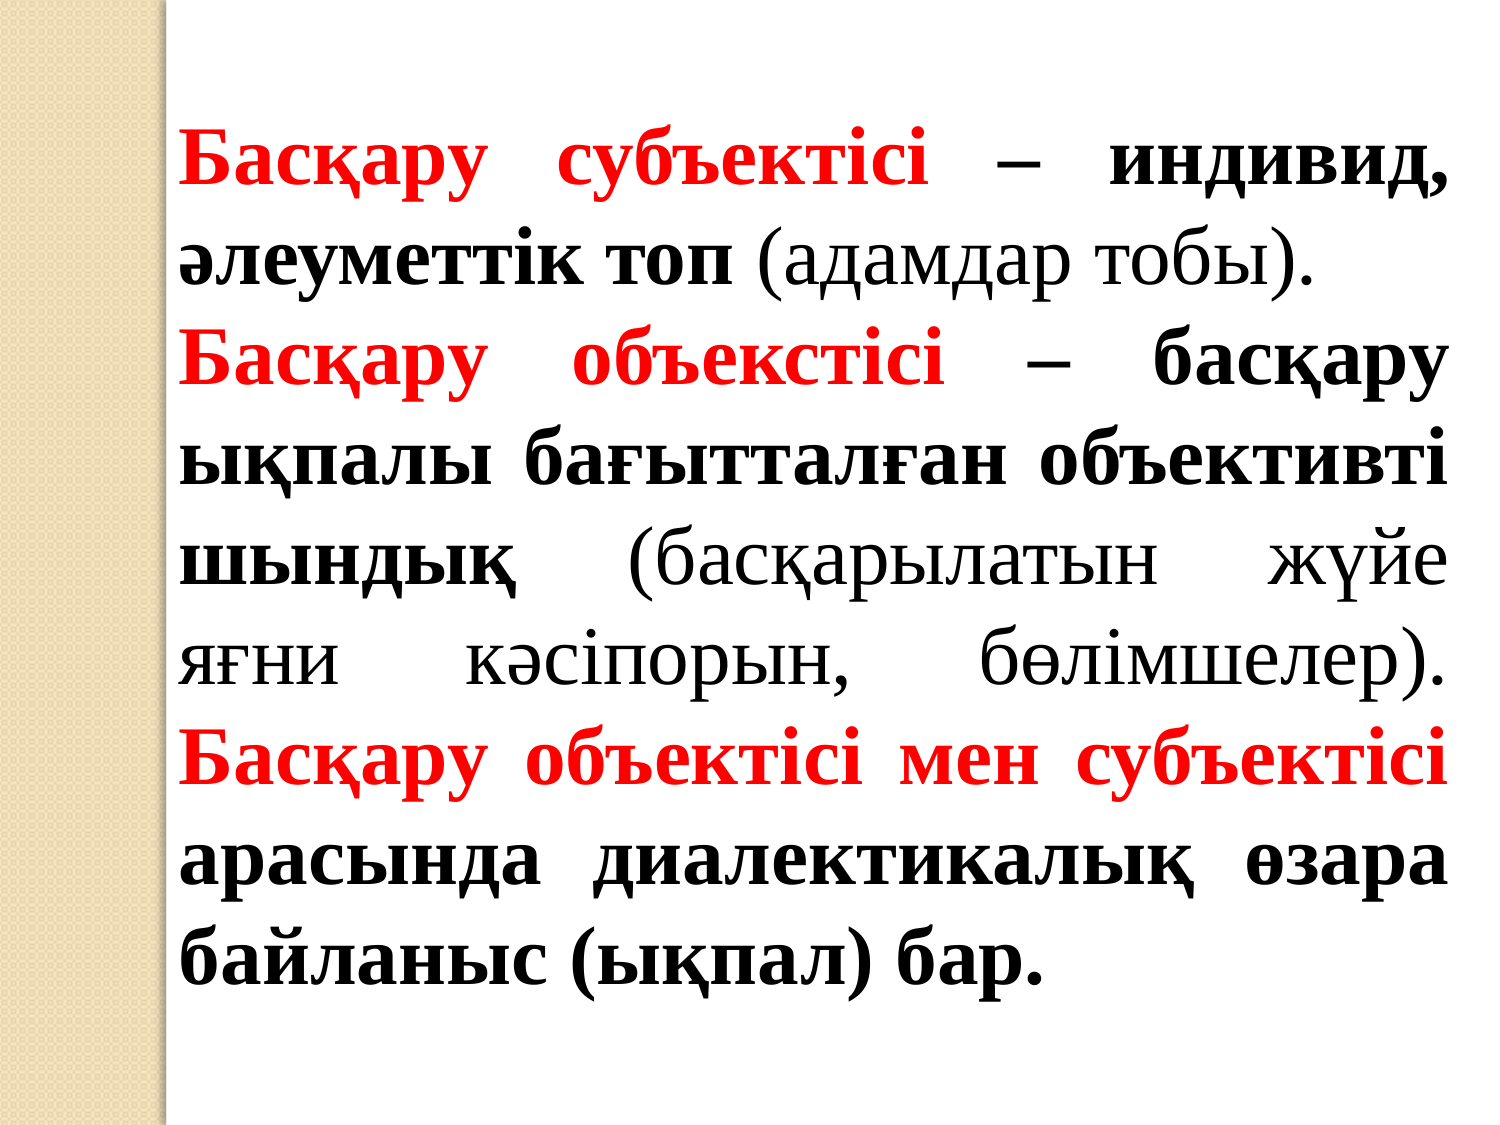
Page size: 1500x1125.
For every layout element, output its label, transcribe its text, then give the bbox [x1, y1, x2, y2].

text_box Басқару субъектісі – индивид, әлеуметтік топ (адамдар тобы). Басқару объекстісі – басқару ықпалы бағытталған объективті шындық (басқарылатын жүйе яғни кәсіпорын, бөлімшелер). Басқару объектісі мен субъектісі арасында диалектикалық өзара байланыс (ықпал) бар. [164, 93, 1465, 1009]
